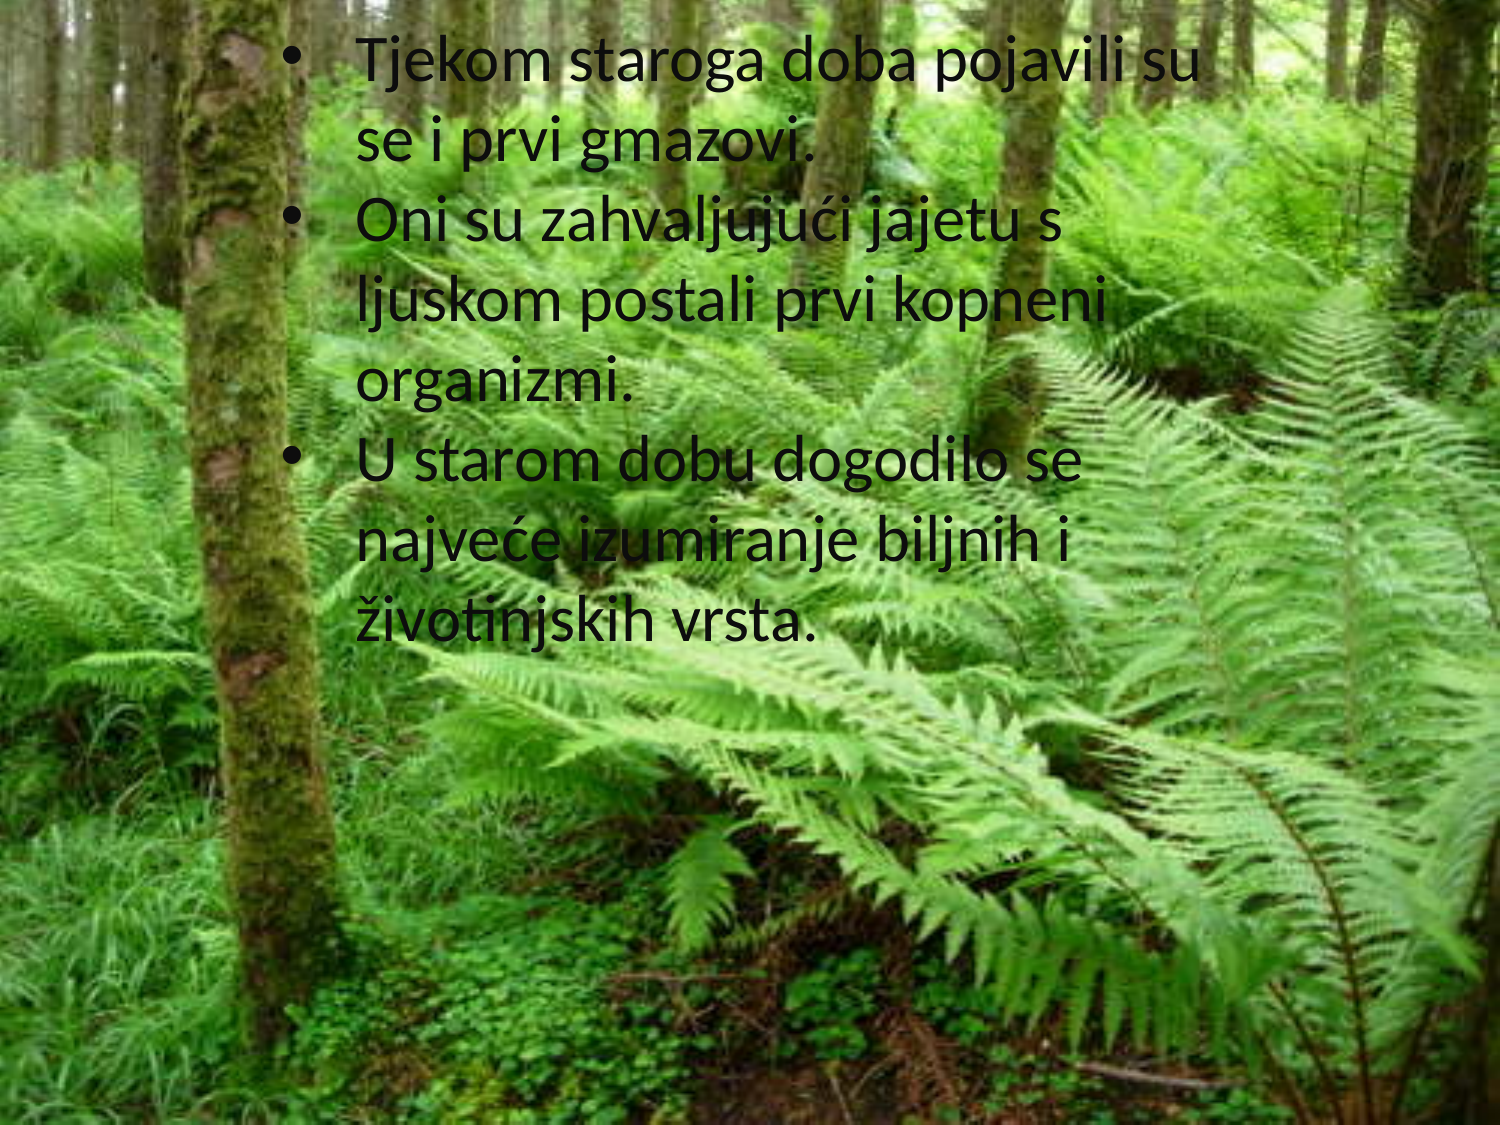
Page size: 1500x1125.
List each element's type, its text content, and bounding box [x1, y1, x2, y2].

text_box Tjekom staroga doba pojavili su se i prvi gmazovi. Oni su zahvaljujući jajetu s ljuskom postali prvi kopneni organizmi. U starom dobu dogodilo se najveće izumiranje biljnih i životinjskih vrsta. [265, 7, 1258, 662]
picture [0, 0, 1500, 1125]
